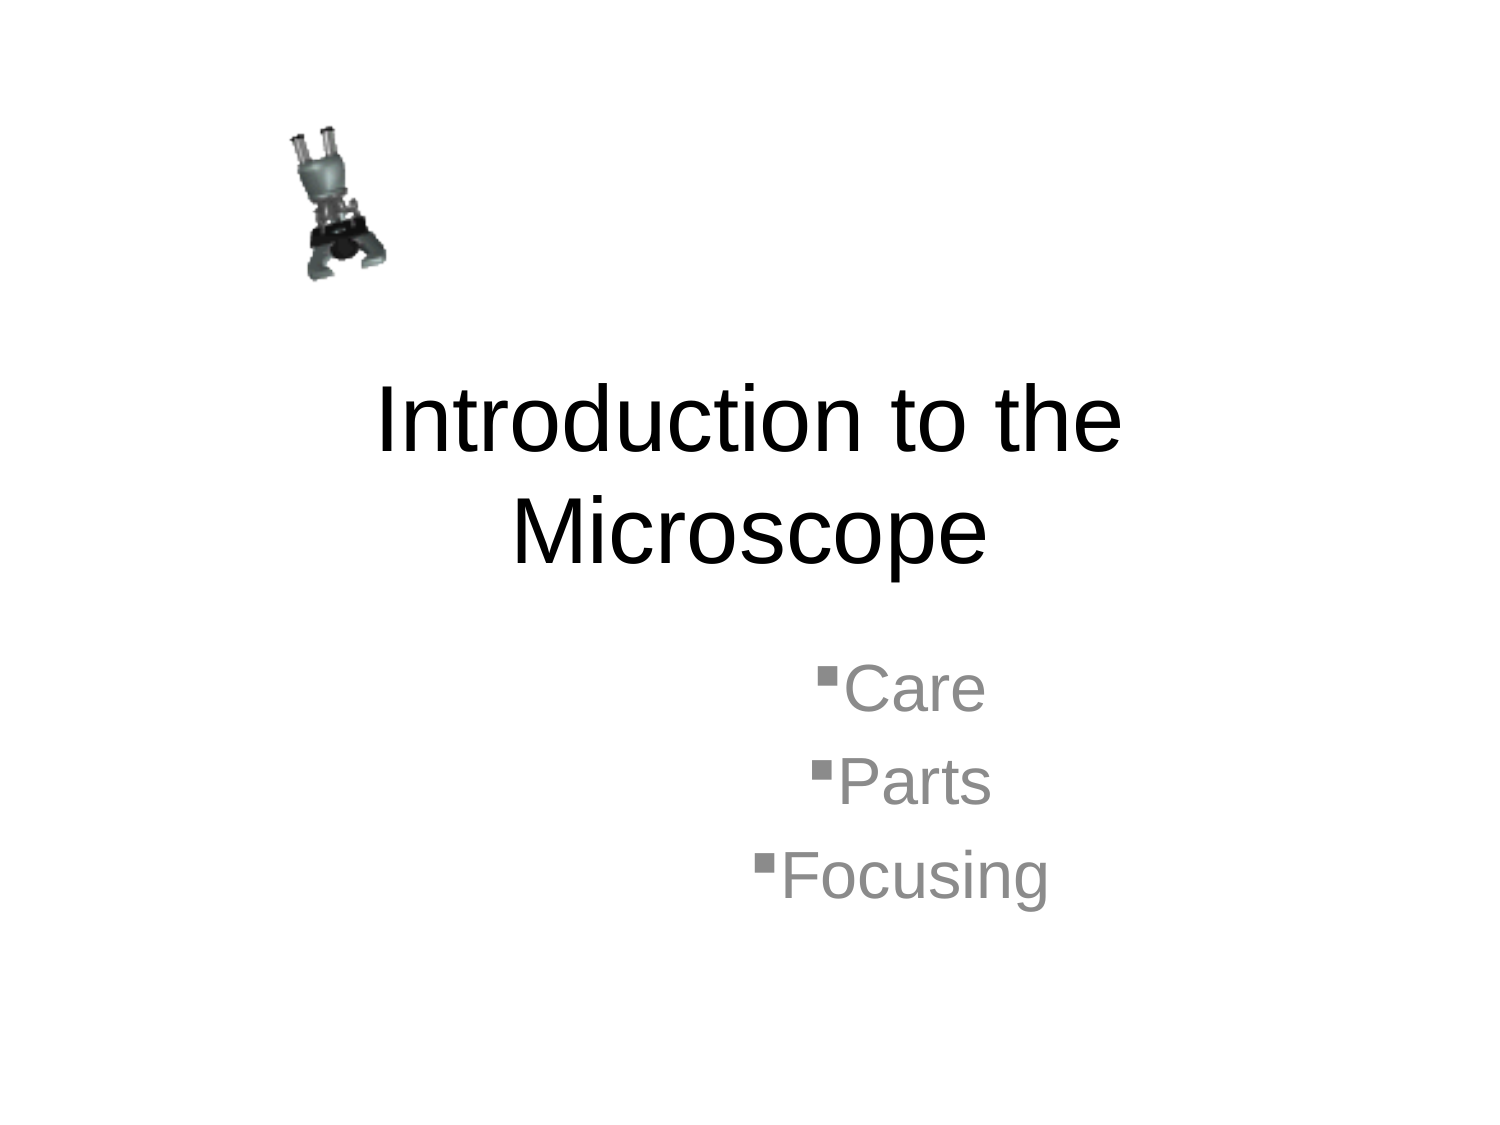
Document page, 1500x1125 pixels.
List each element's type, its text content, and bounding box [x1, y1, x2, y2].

title Introduction to the Microscope [112, 349, 1388, 591]
picture [249, 124, 413, 288]
subtitle Care Parts Focusing [225, 637, 1275, 925]
